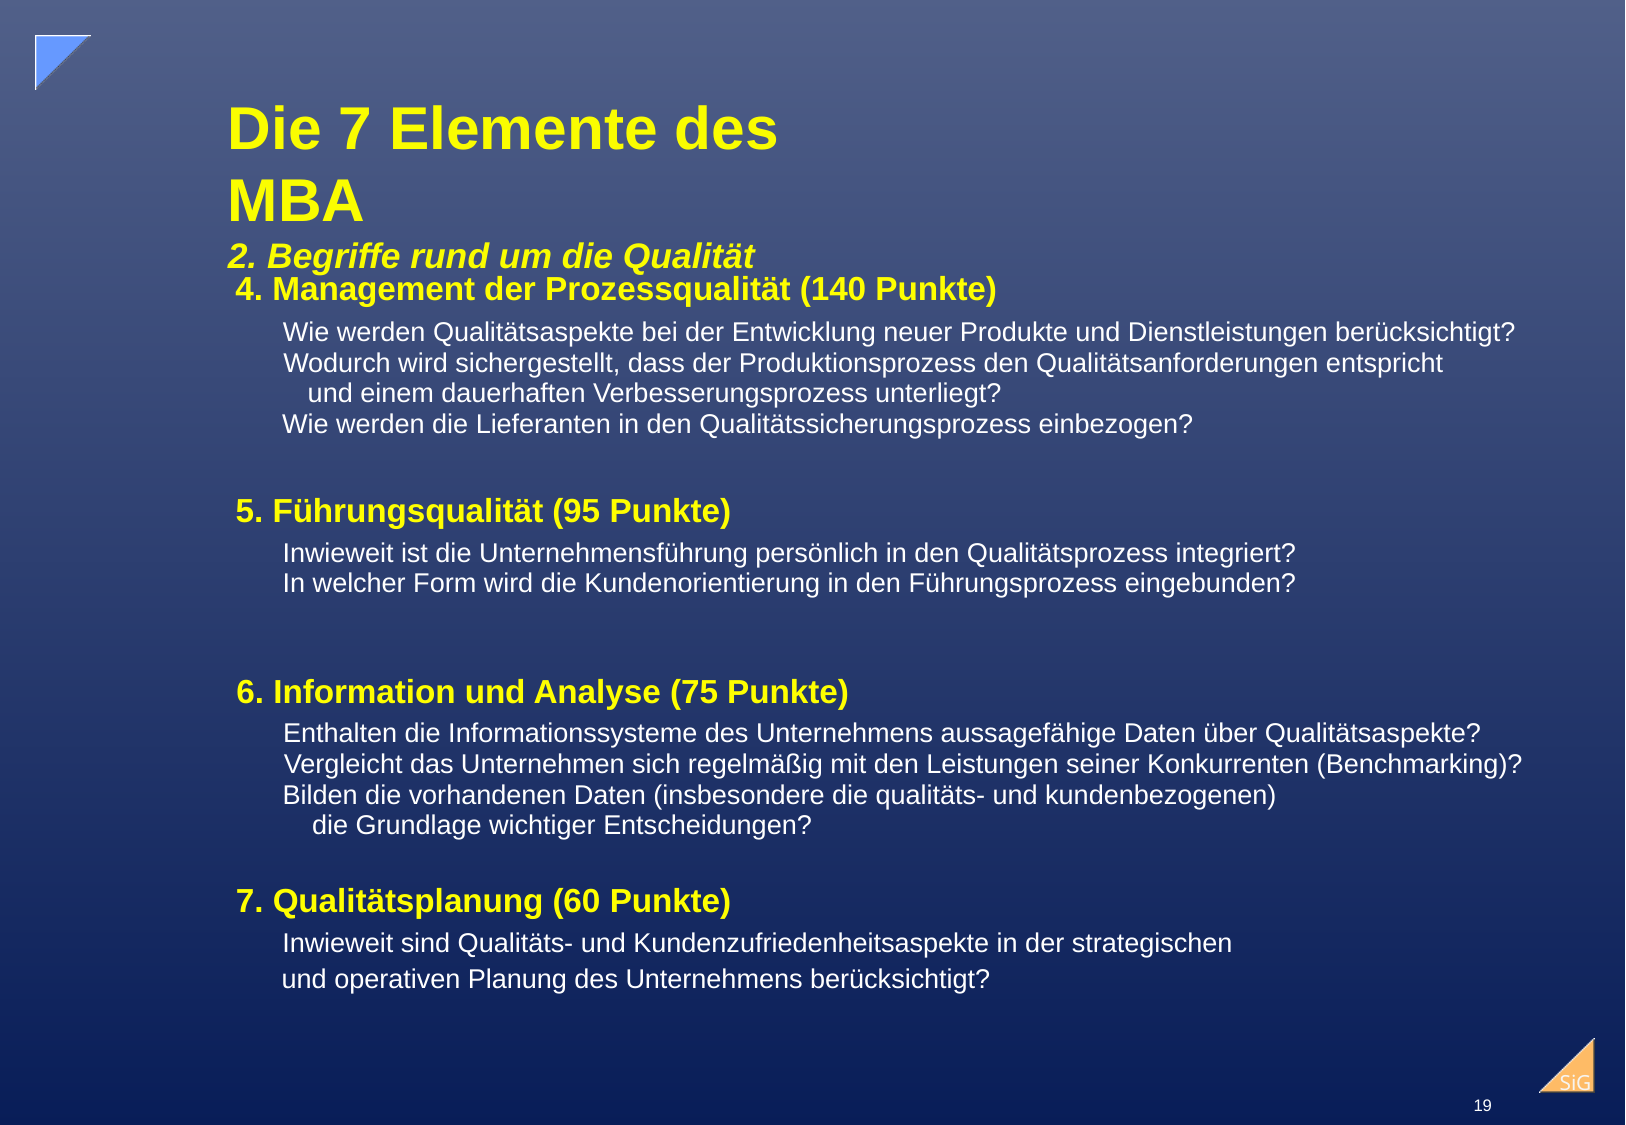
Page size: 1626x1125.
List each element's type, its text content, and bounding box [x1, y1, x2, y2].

text_box Inwieweit ist die Unternehmensführung persönlich in den Qualitätsprozess integriert? [282, 535, 1303, 565]
title Die 7 Elemente des MBA 2. Begriffe rund um die Qualität [220, 90, 941, 209]
picture [35, 35, 91, 90]
text_box und operativen Planung des Unternehmens berücksichtigt? [281, 961, 990, 994]
text_box Wie werden Qualitätsaspekte bei der Entwicklung neuer Produkte und Dienstleistungen berücksichtigt? [282, 314, 1523, 348]
text_box Enthalten die Informationssysteme des Unternehmens aussagefähige Daten über Qualitätsaspekte? [283, 715, 1488, 748]
text_box Inwieweit sind Qualitäts- und Kundenzufriedenheitsaspekte in der strategischen [282, 925, 1240, 958]
text_box Wie werden die Lieferanten in den Qualitätssicherungsprozess einbezogen? [282, 406, 1193, 439]
text_box Wodurch wird sichergestellt, dass der Produktionsprozess den Qualitätsanforderungen entspricht [283, 345, 1450, 379]
text_box 7. Qualitätsplanung (60 Punkte) [235, 879, 733, 920]
text_box Bilden die vorhandenen Daten (insbesondere die qualitäts- und kundenbezogenen) [282, 777, 1284, 810]
text_box In welcher Form wird die Kundenorientierung in den Führungsprozess eingebunden? [282, 565, 1303, 599]
picture [1539, 1038, 1595, 1093]
text_box 4. Management der Prozessqualität (140 Punkte) [235, 267, 999, 308]
text_box 5. Führungsqualität (95 Punkte) [235, 489, 732, 530]
text_box Vergleicht das Unternehmen sich regelmäßig mit den Leistungen seiner Konkurrenten (Benchmarking)? [284, 746, 1530, 779]
text_box 6. Information und Analyse (75 Punkte) [236, 669, 850, 710]
text_box die Grundlage wichtiger Entscheidungen? [312, 807, 812, 840]
text_box und einem dauerhaften Verbesserungsprozess unterliegt? [307, 375, 1009, 406]
